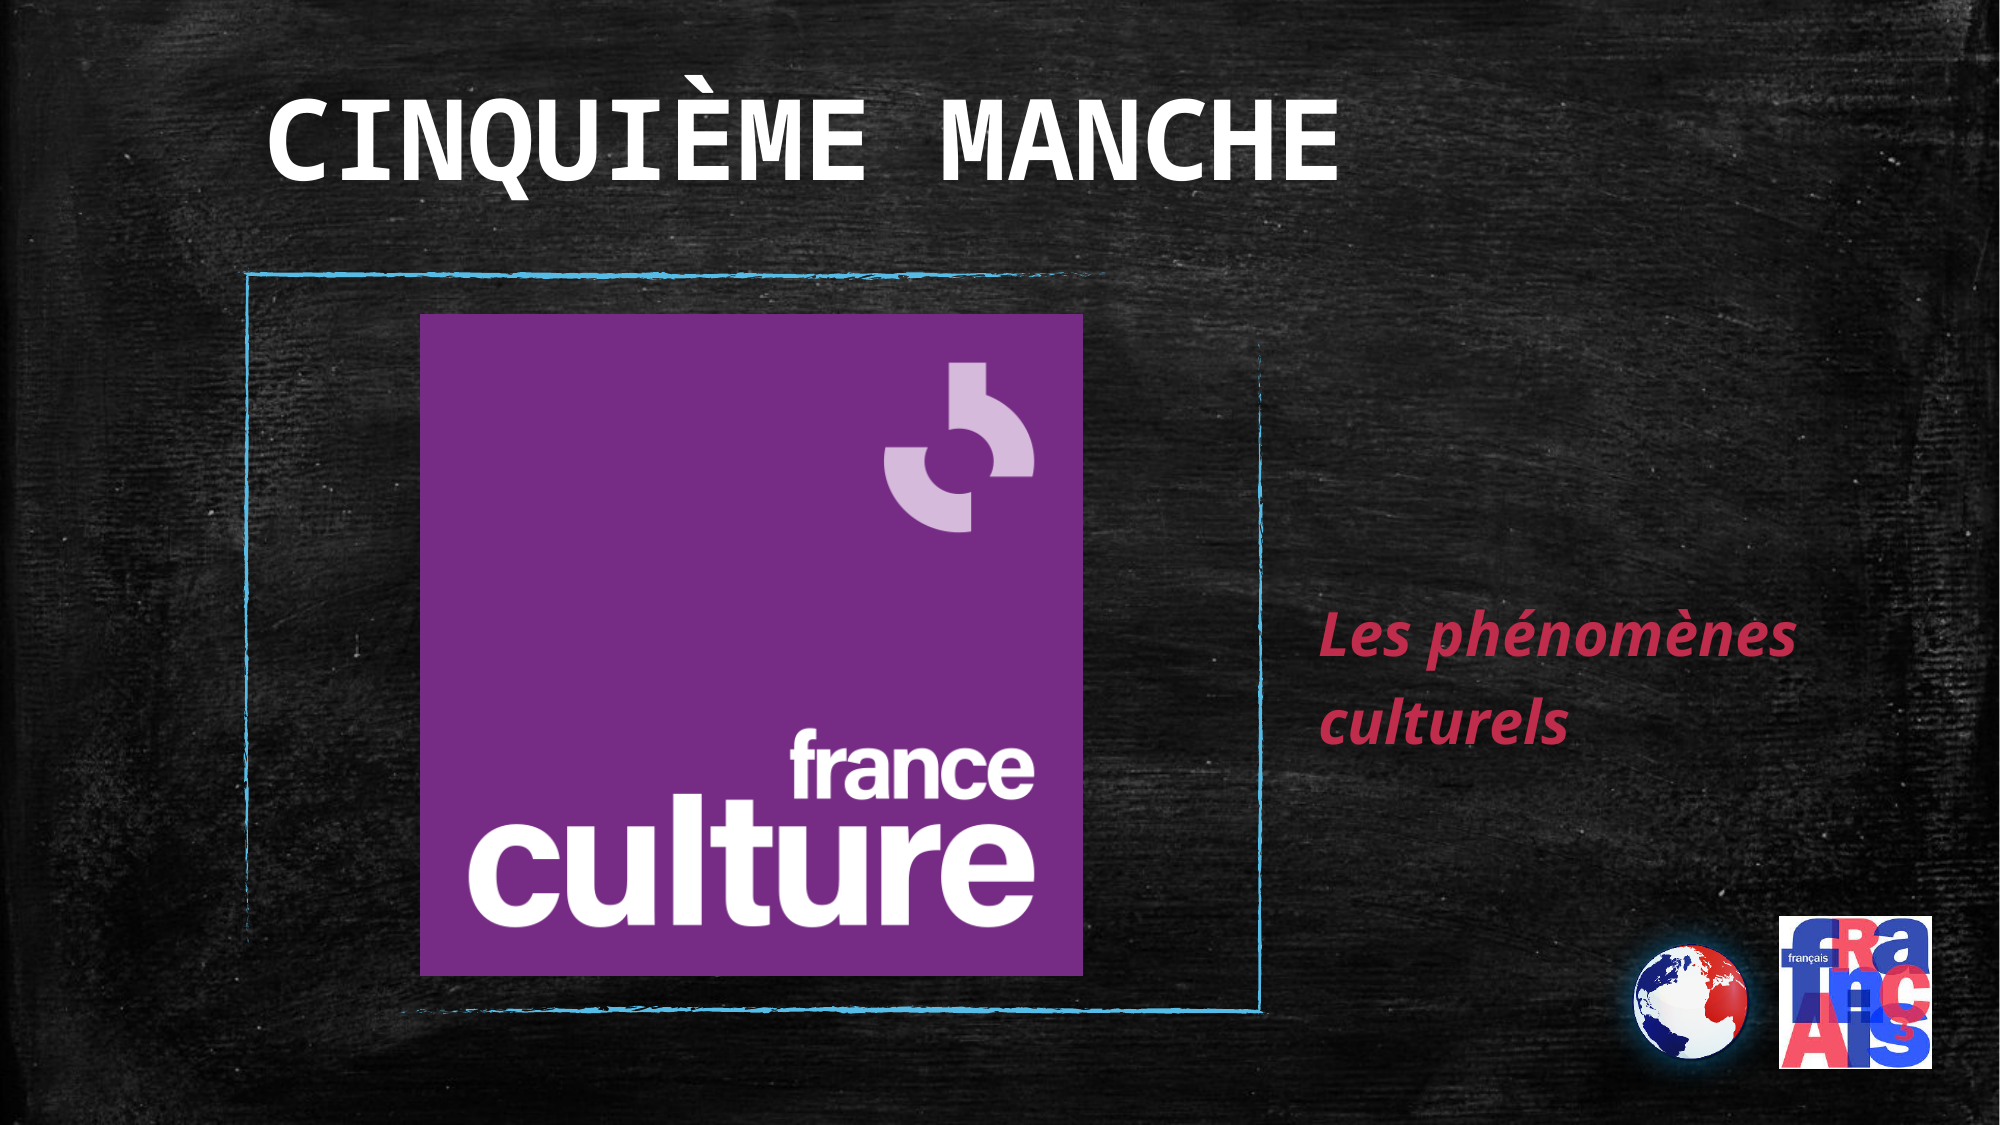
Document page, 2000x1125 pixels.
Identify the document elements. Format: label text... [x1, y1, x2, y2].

list Les phénomènes culturels [1303, 527, 1901, 773]
title CINQUIÈME MANCHE [249, 45, 1750, 213]
picture [420, 314, 1083, 976]
picture [1601, 913, 1932, 1091]
